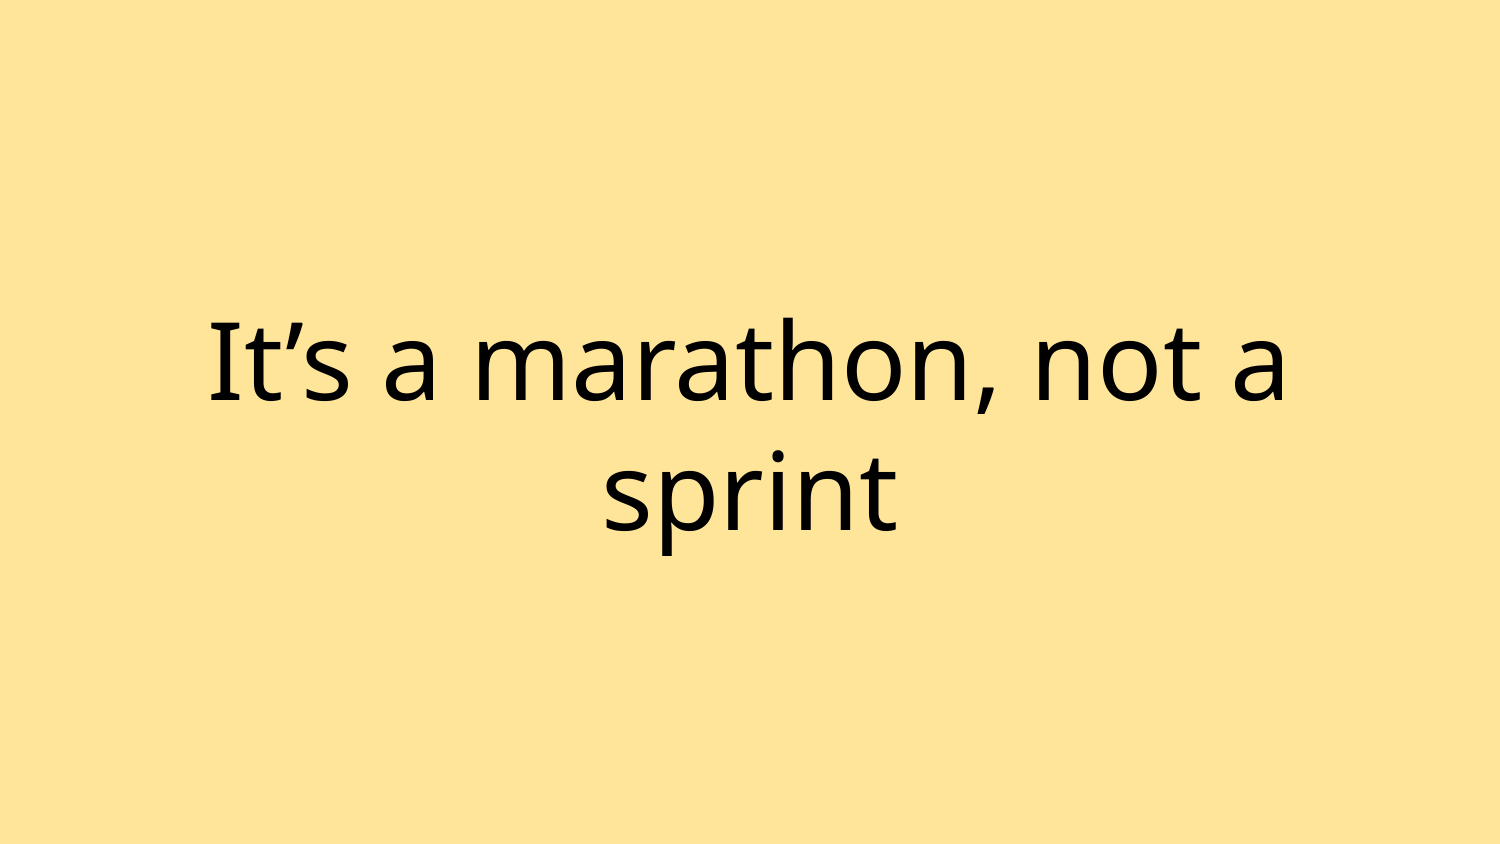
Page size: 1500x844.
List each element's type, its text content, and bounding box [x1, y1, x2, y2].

title It’s a marathon, not a sprint [51, 352, 1449, 491]
